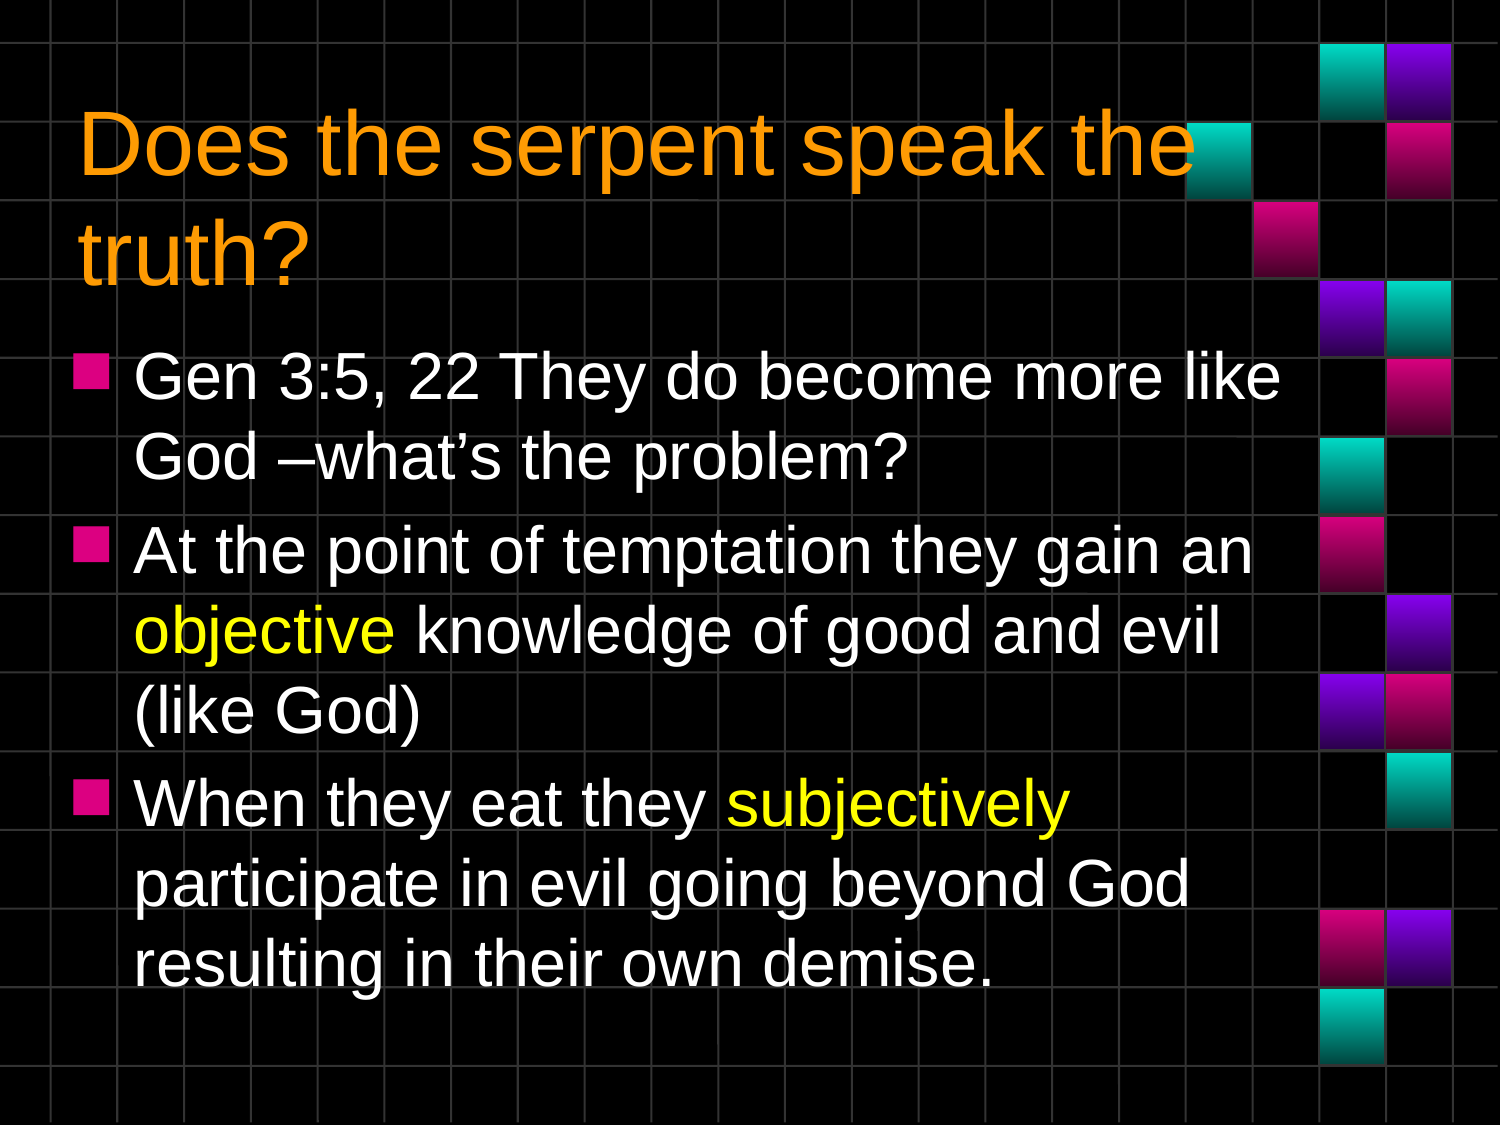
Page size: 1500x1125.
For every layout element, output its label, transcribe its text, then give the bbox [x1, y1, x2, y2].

title Does the serpent speak the truth? [62, 99, 1338, 289]
list Gen 3:5, 22 They do become more like God –what’s the problem? At the point of temptation they gain an objective knowledge of good and evil (like God) When they eat they subjectively participate in evil going beyond God resulting in their own demise. [62, 325, 1338, 1000]
